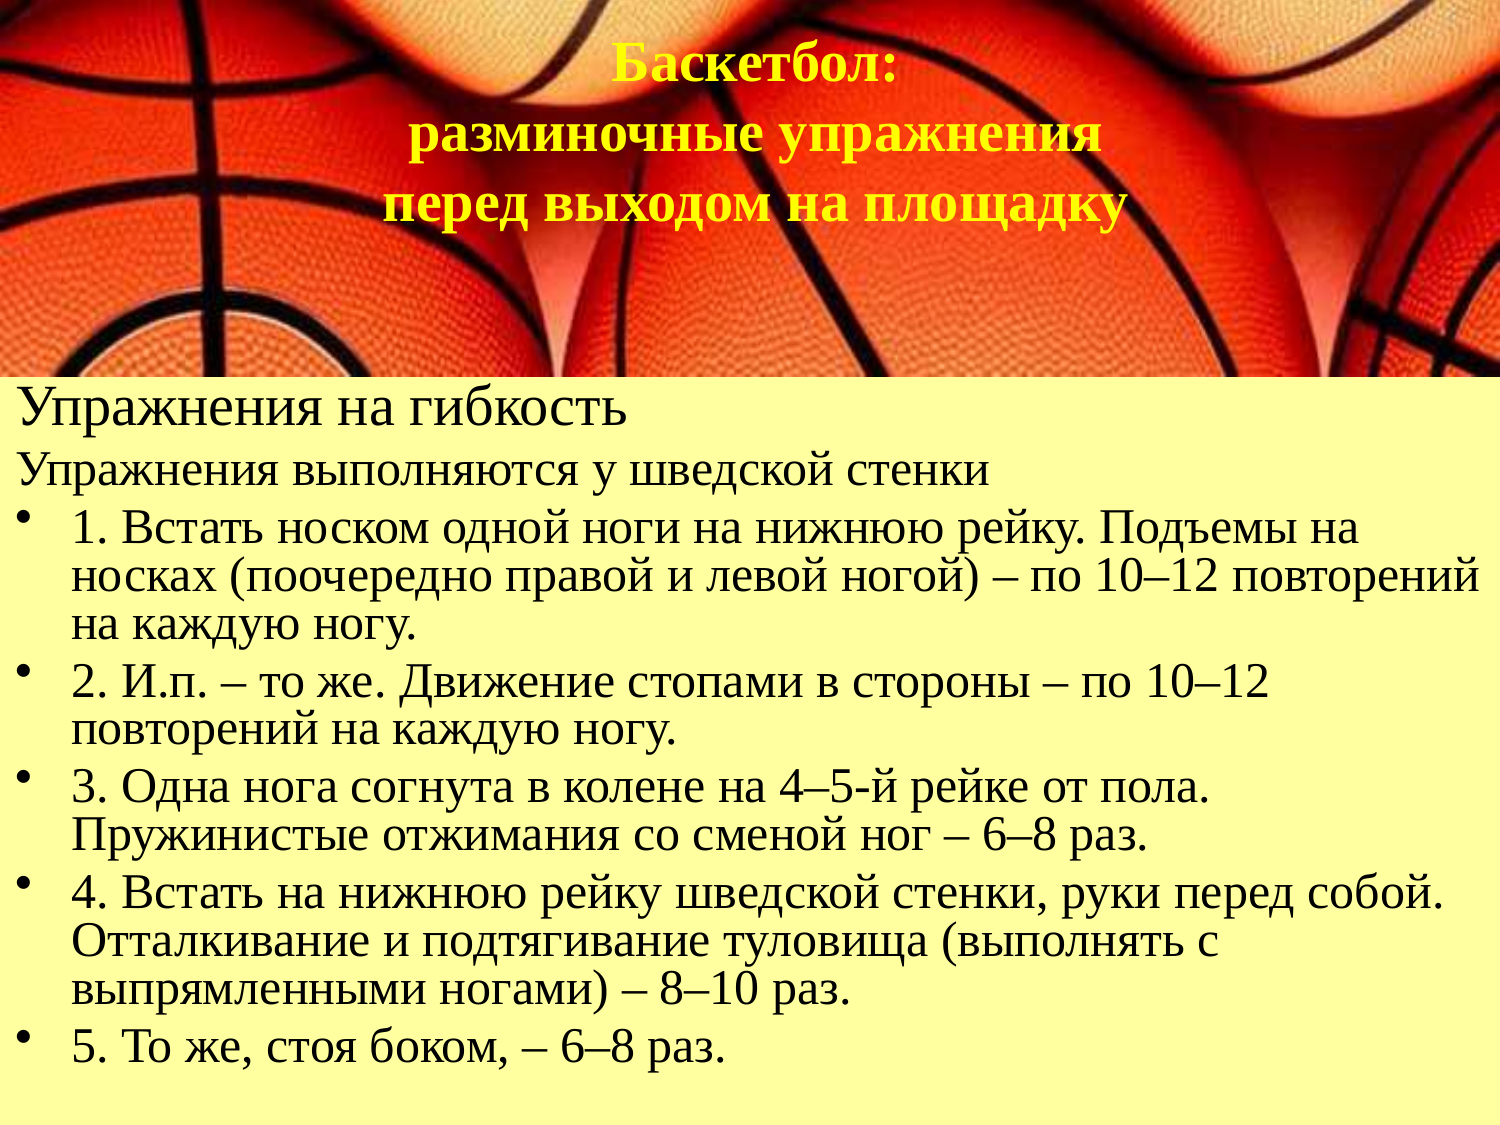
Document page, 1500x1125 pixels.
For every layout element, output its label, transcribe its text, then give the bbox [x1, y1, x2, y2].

text_box Баскетбол: разминочные упражнения перед выходом на площадку [183, 386, 1329, 541]
picture [0, 0, 1500, 378]
list Упражнения на гибкость Упражнения выполняются у шведской стенки 1. Встать носком одной ноги на нижнюю рейку. Подъемы на носках (поочередно правой и левой ногой) – по 10–12 повторений на каждую ногу. 2. И.п. – то же. Движение стопами в стороны – по 10–12 повторений на каждую ногу. 3. Одна нога согнута в колене на 4–5-й рейке от пола. Пружинистые отжимания со сменой ног – 6–8 раз. 4. Встать на нижнюю рейку шведской стенки, руки перед собой. Отталкивание и подтягивание туловища (выполнять с выпрямленными ногами) – 8–10 раз. 5. То же, стоя боком, – 6–8 раз. [0, 384, 1500, 1125]
